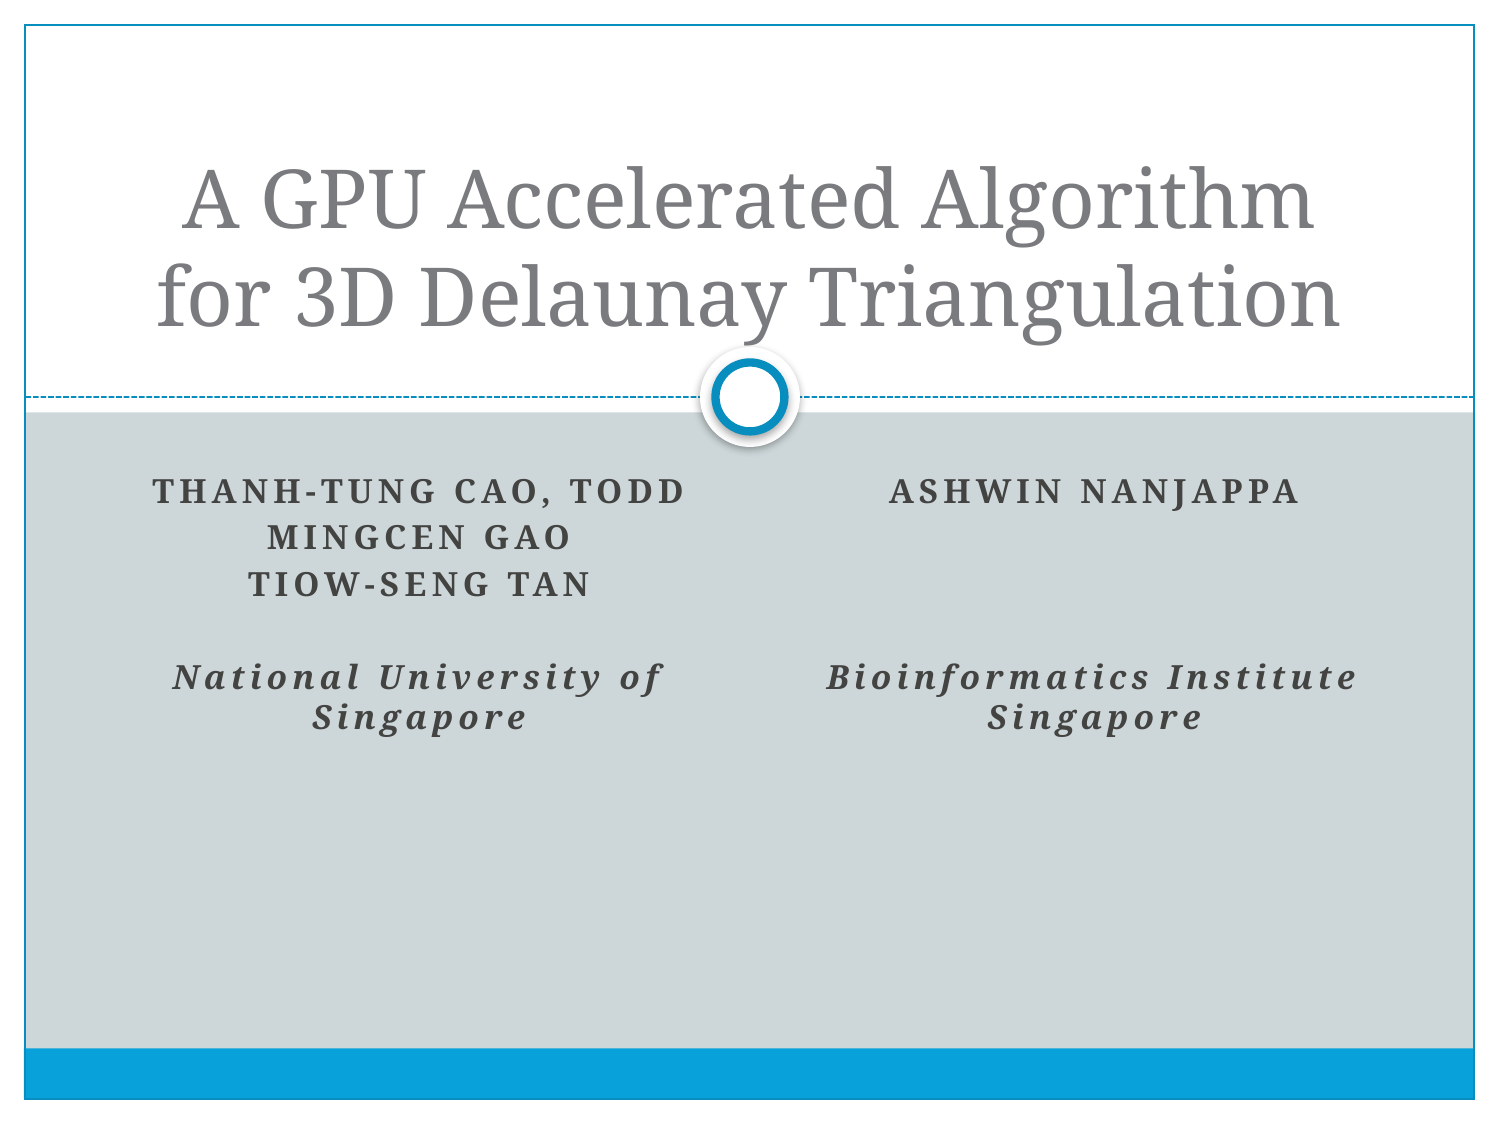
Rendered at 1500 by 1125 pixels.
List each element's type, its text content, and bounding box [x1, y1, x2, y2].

subtitle Thanh-Tung Cao, TODD Mingcen Gao Tiow-Seng Tan National University of Singapore [99, 462, 738, 750]
title A GPU Accelerated Algorithm for 3D Delaunay Triangulation [112, 62, 1388, 350]
text_box Ashwin Nanjappa Bioinformatics Institute Singapore [774, 462, 1413, 750]
